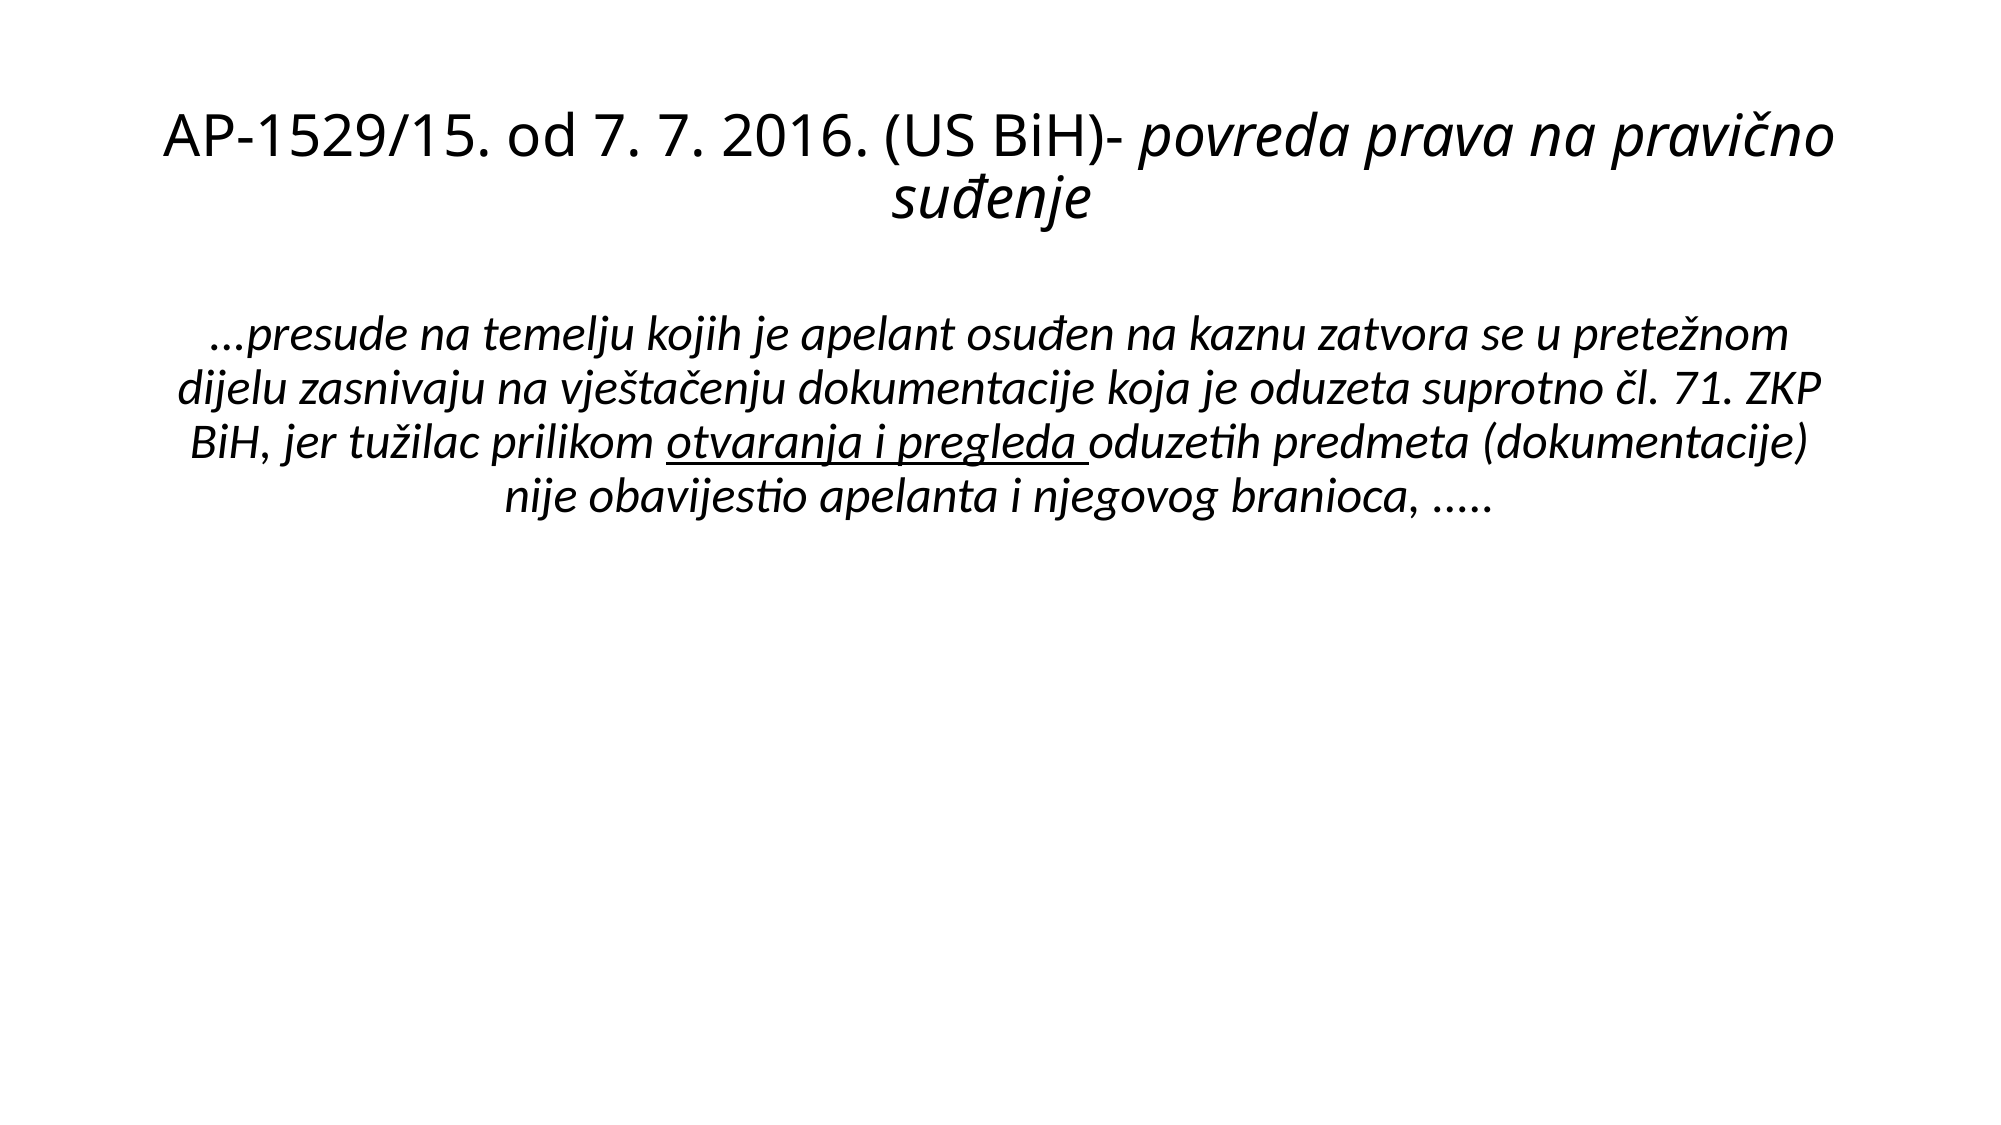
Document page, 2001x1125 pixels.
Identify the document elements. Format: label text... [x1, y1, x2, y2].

title AP-1529/15. od 7. 7. 2016. (US BiH)- povreda prava na pravično suđenje [137, 59, 1863, 278]
list ...presude na temelju kojih je apelant osuđen na kaznu zatvora se u pretežnom dijelu zasnivaju na vještačenju dokumentacije koja je oduzeta suprotno čl. 71. ZKP BiH, jer tužilac prilikom otvaranja i pregleda oduzetih predmeta (dokumentacije) nije obavijestio apelanta i njegovog branioca, ..... [137, 299, 1863, 1014]
